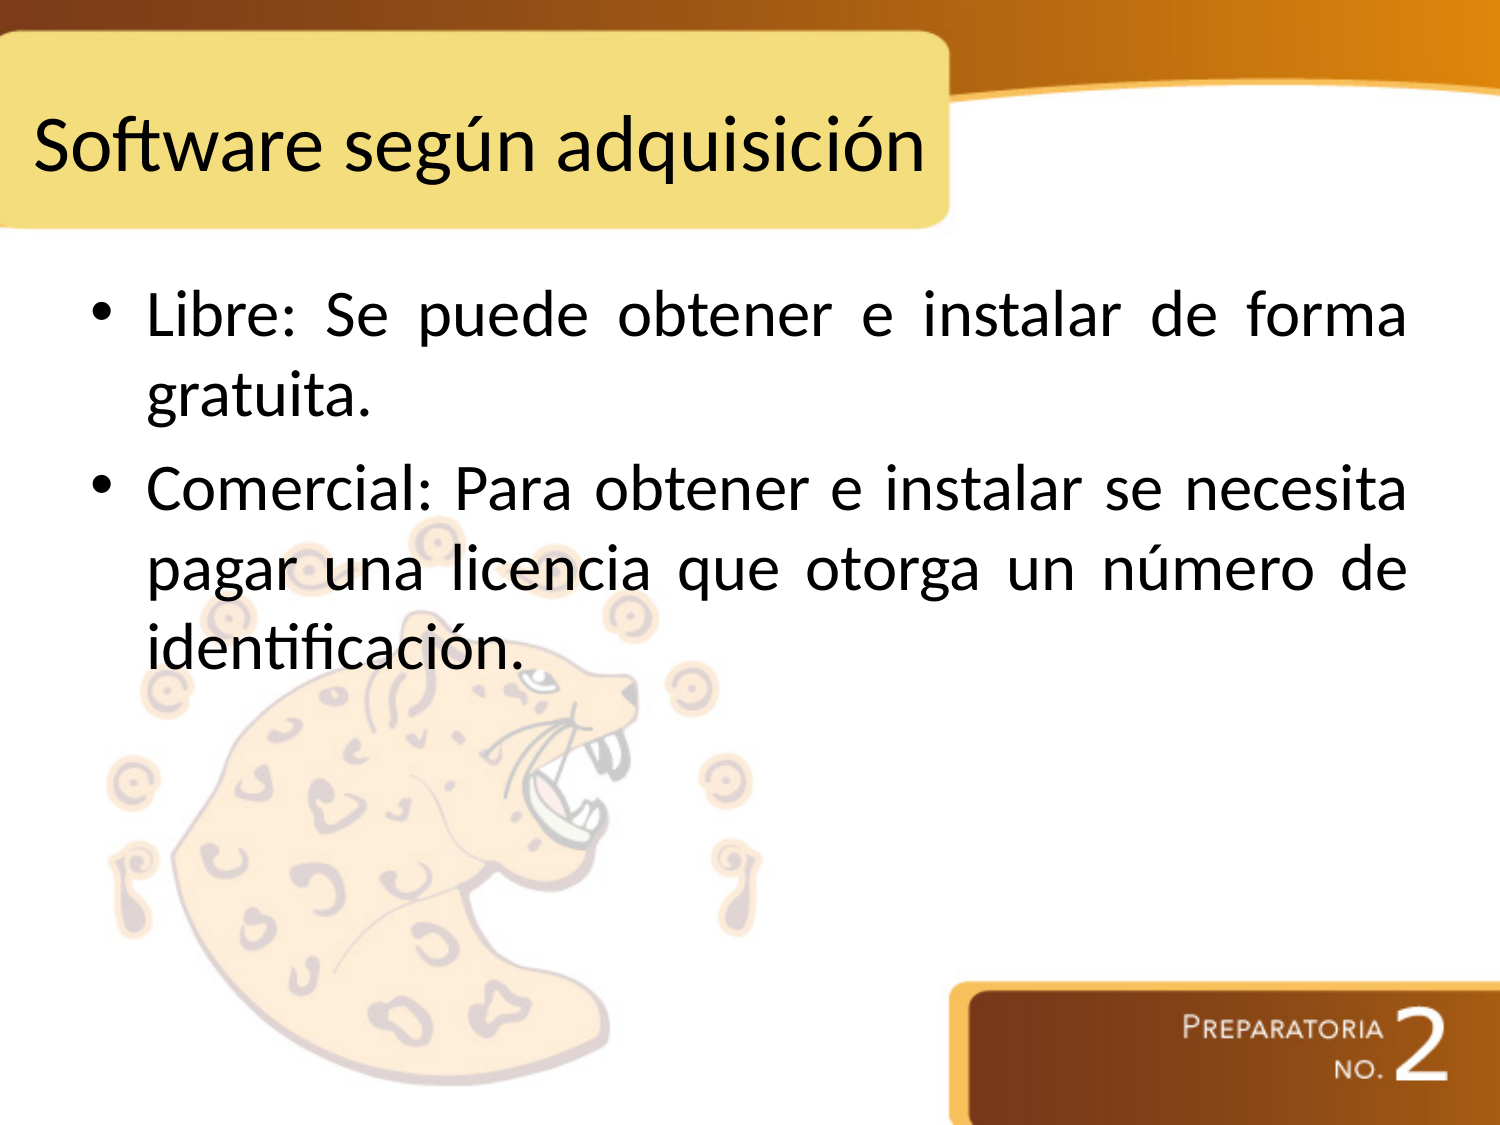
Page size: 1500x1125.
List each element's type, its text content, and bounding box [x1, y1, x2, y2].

picture [0, 0, 1500, 1125]
title Software según adquisición [0, 45, 963, 233]
list Libre: Se puede obtener e instalar de forma gratuita. Comercial: Para obtener e instalar se necesita pagar una licencia que otorga un número de identificación. [75, 262, 1425, 1005]
